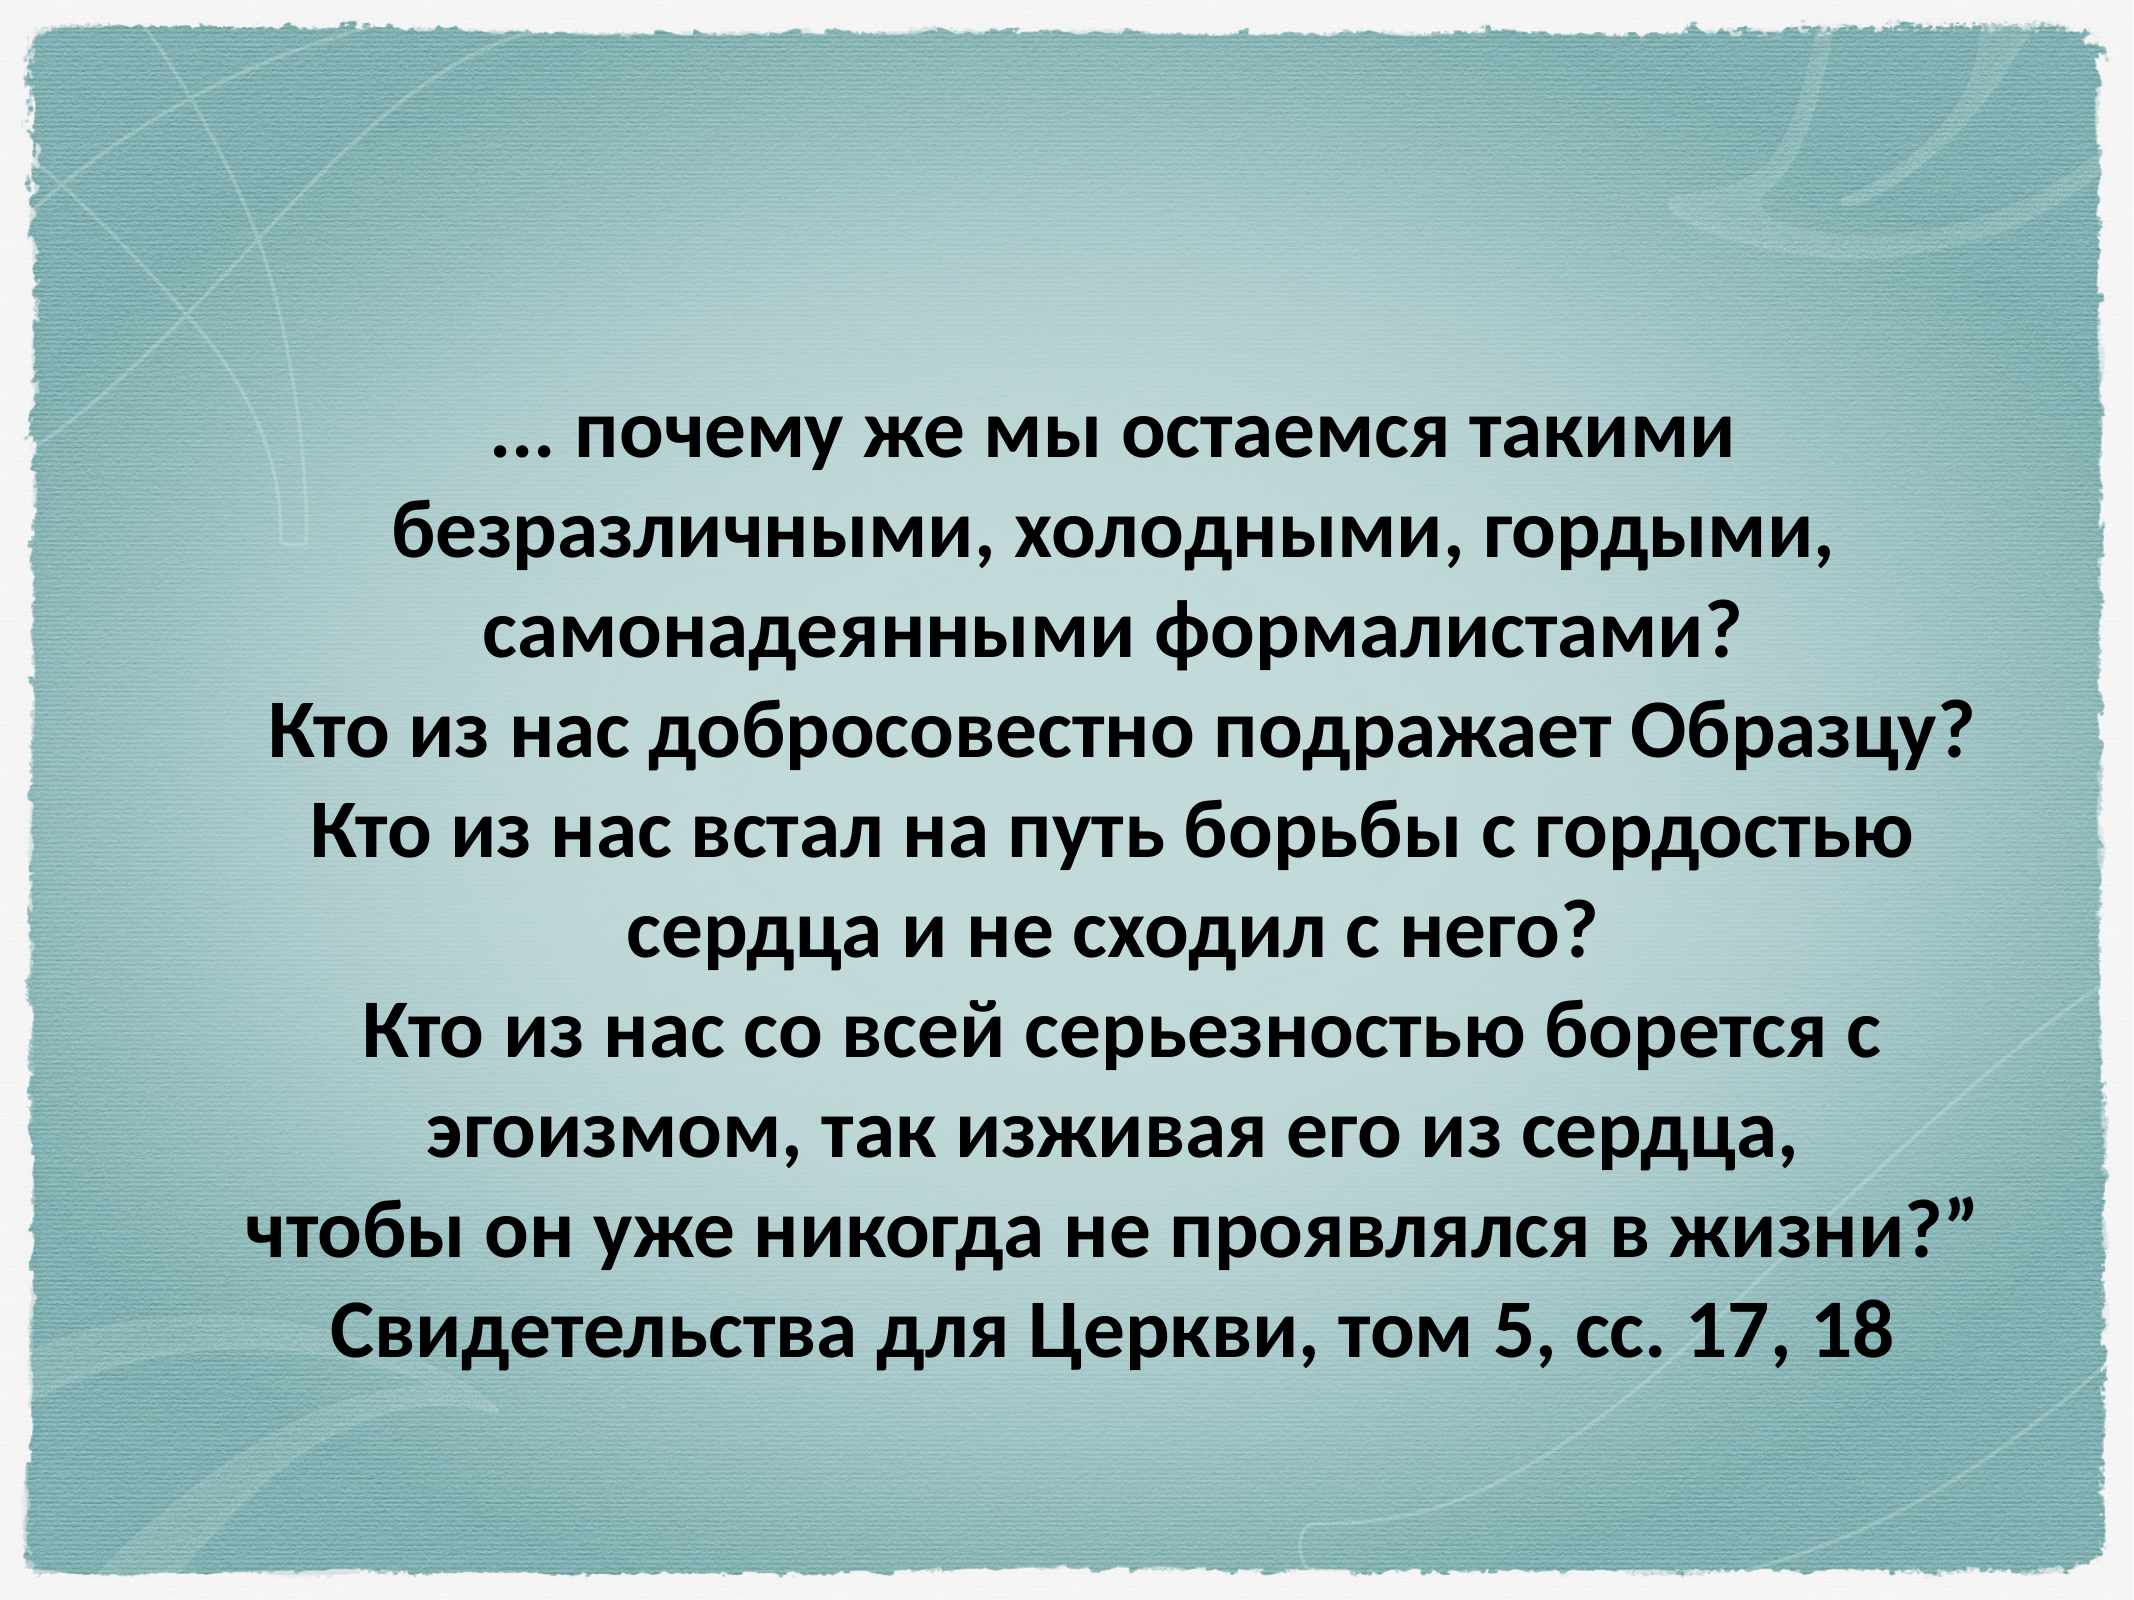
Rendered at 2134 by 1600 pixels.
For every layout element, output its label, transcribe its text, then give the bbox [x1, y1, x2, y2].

text_box ... почему же мы остаемся такими безразличными, холодными, гордыми, самонадеянными формалистами? Кто из нас добросовестно подражает Образцу? Кто из нас встал на путь борьбы с гордостью сердца и не сходил с него? Кто из нас со всей серьезностью борется с эгоизмом, так изживая его из сердца, чтобы он уже никогда не проявлялся в жизни?” Свидетельства для Церкви, том 5, сс. 17, 18 [196, 366, 2031, 1453]
picture [0, 0, 2134, 1600]
